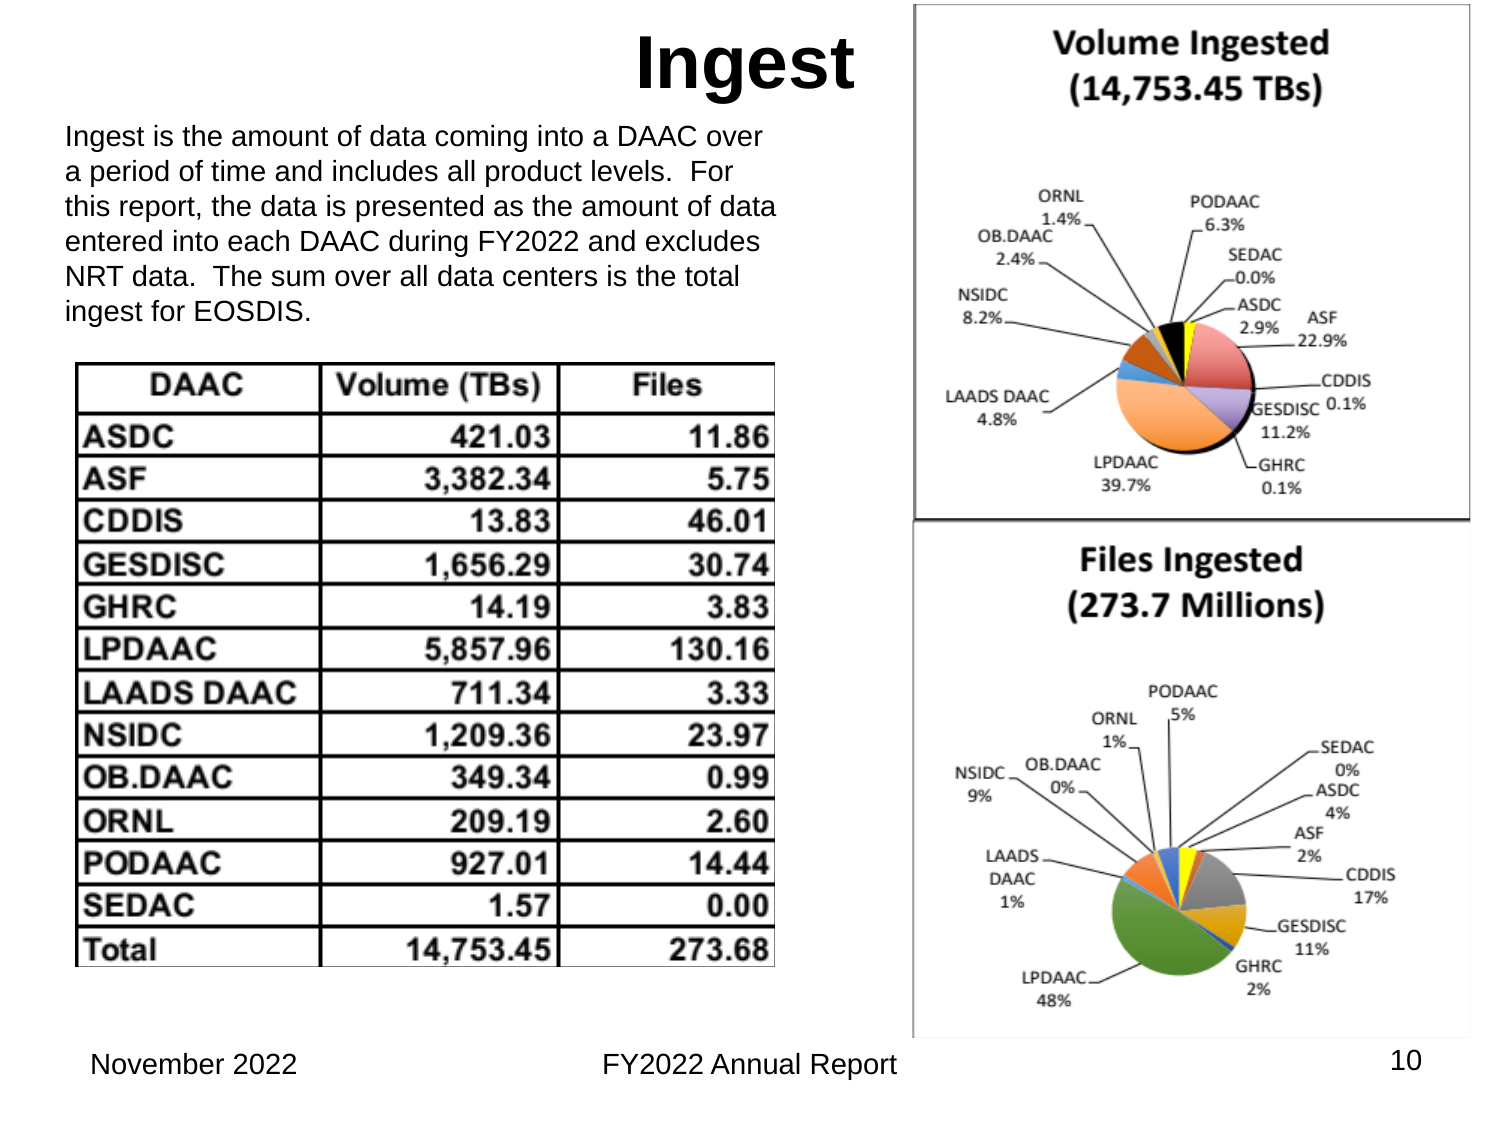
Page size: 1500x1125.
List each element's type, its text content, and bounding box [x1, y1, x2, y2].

title Ingest [70, 0, 1421, 118]
text_box Ingest is the amount of data coming into a DAAC over a period of time and includes all product levels. For this report, the data is presented as the amount of data entered into each DAAC during FY2022 and excludes NRT data. The sum over all data centers is the total ingest for EOSDIS. [49, 109, 800, 335]
picture [74, 362, 776, 968]
footer FY2022 Annual Report [512, 1037, 988, 1116]
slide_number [74, 1037, 426, 1116]
picture [912, 3, 1471, 1039]
slide_number 10 [1087, 1047, 1438, 1113]
